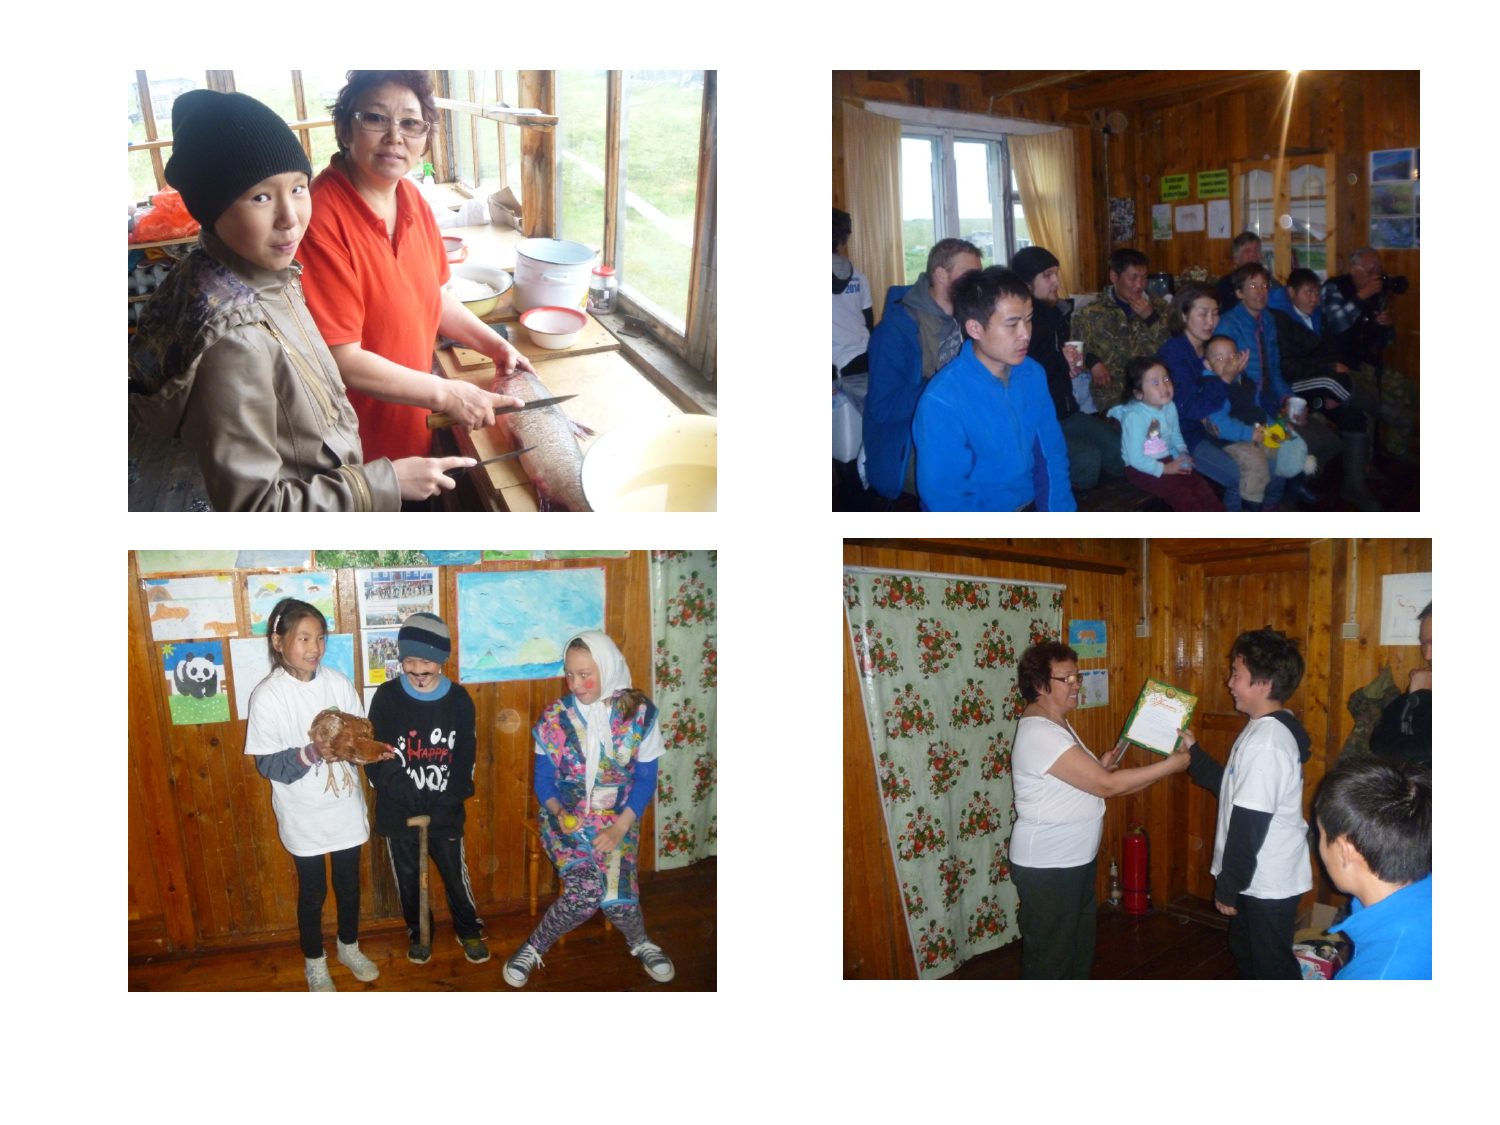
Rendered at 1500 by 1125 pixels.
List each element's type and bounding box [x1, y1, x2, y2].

picture [128, 70, 717, 512]
picture [831, 70, 1421, 512]
picture [128, 550, 717, 992]
picture [843, 538, 1432, 981]
